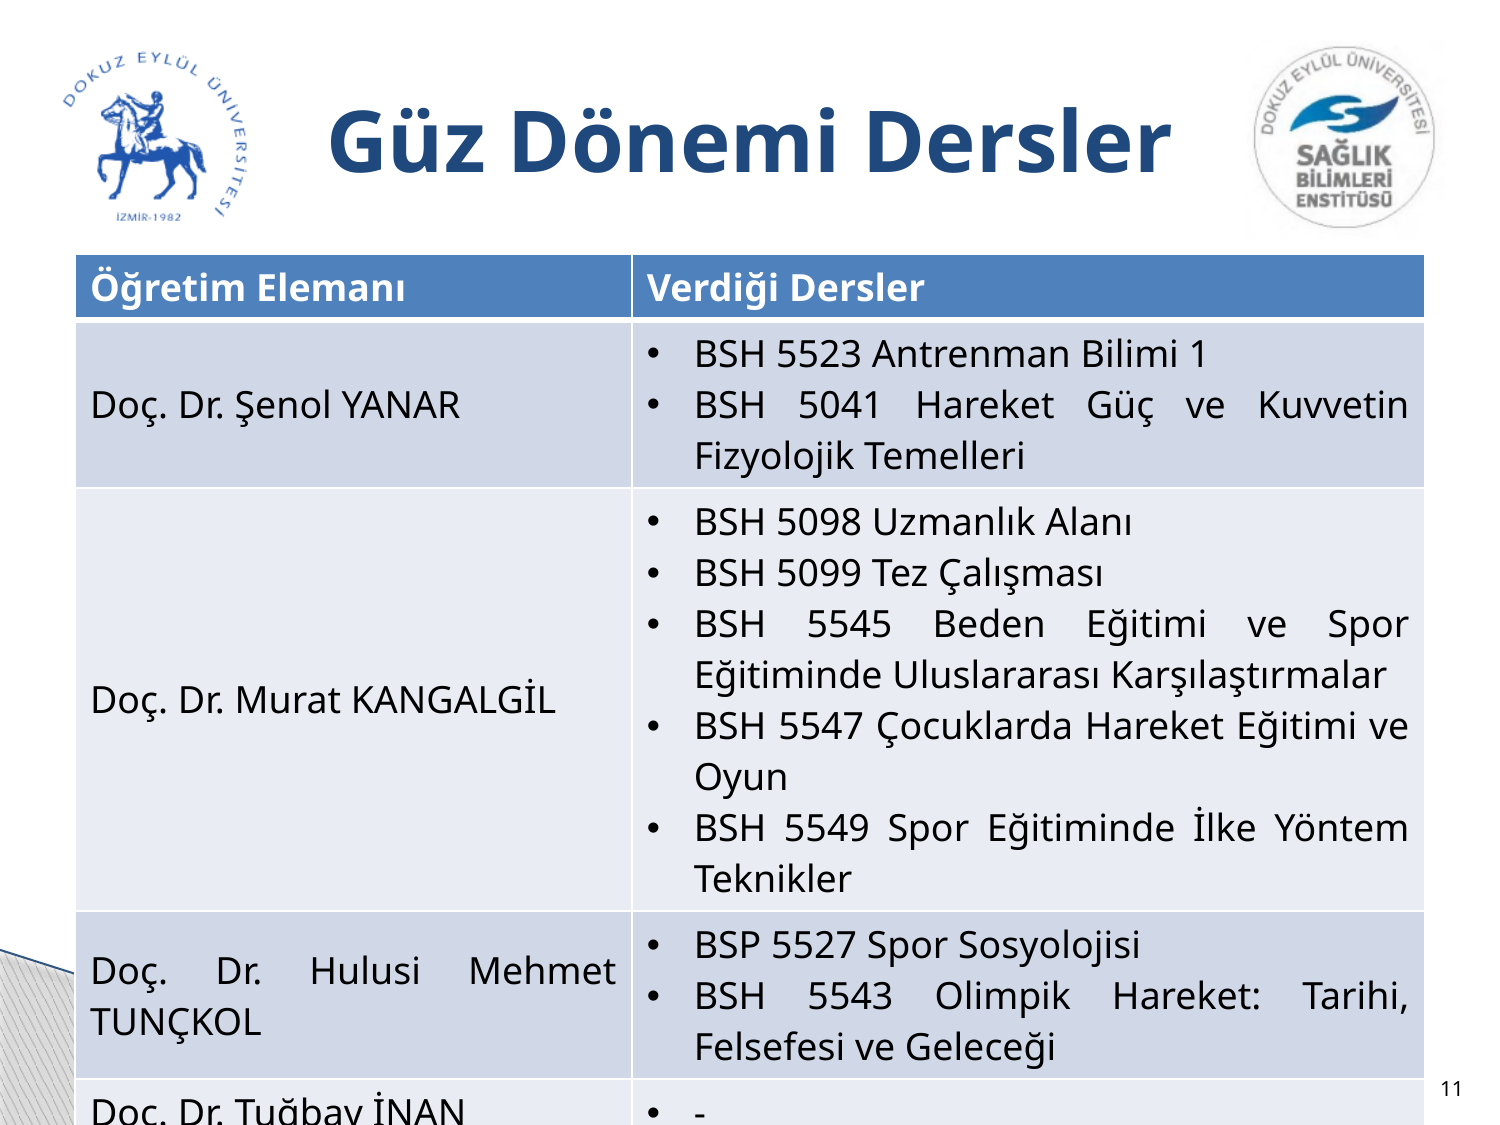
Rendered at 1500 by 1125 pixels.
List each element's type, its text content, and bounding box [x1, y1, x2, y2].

table_header Verdiği Dersler [633, 255, 1424, 317]
table_cell BSP 5527 Spor Sosyolojisi BSH 5543 Olimpik Hareket: Tarihi, Felsefesi ve Geleceği [633, 912, 1424, 1078]
slide_number 11 [1418, 1051, 1479, 1112]
table_cell - [633, 1080, 1424, 1125]
table_cell BSH 5098 Uzmanlık Alanı BSH 5099 Tez Çalışması BSH 5545 Beden Eğitimi ve Spor Eğitiminde Uluslararası Karşılaştırmalar BSH 5547 Çocuklarda Hareket Eğitimi ve Oyun BSH 5549 Spor Eğitiminde İlke Yöntem Teknikler [633, 489, 1424, 910]
table_cell BSH 5523 Antrenman Bilimi 1 BSH 5041 Hareket Güç ve Kuvvetin Fizyolojik Temelleri [633, 323, 1424, 487]
title Güz Dönemi Dersler [263, 45, 1241, 233]
picture [40, 18, 258, 246]
picture [1245, 40, 1448, 240]
table_header Öğretim Elemanı [76, 255, 631, 317]
table_cell Doç. Dr. Murat KANGALGİL [76, 489, 631, 910]
table_cell Doç. Dr. Hulusi Mehmet TUNÇKOL [76, 912, 631, 1078]
table_cell Doç. Dr. Tuğbay İNAN [76, 1080, 631, 1125]
table_cell Doç. Dr. Şenol YANAR [76, 323, 631, 487]
